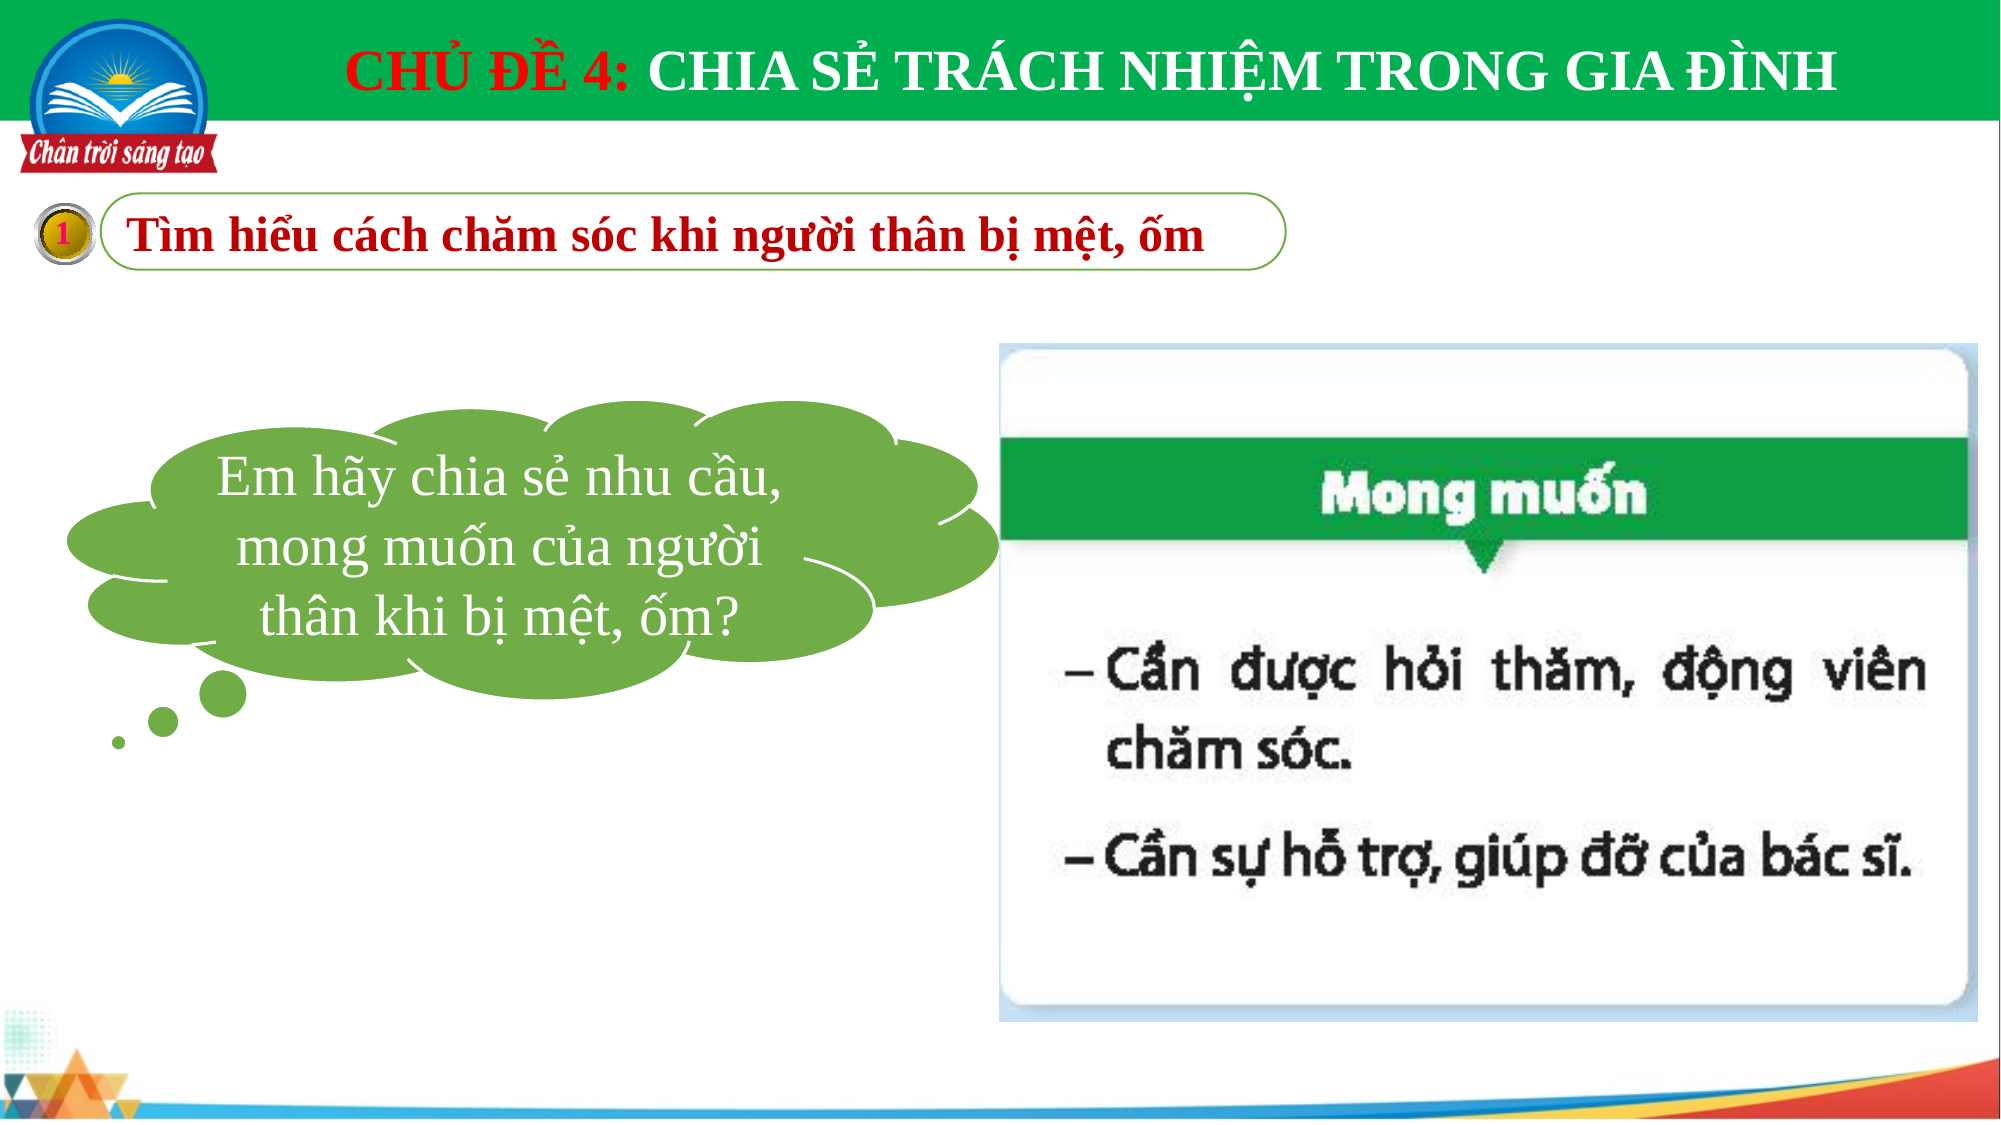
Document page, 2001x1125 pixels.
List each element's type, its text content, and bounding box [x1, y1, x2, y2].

text_box Em hãy chia sẻ nhu cầu, mong muốn của người thân khi bị mệt, ốm? [144, 703, 182, 741]
text_box Em hãy chia sẻ nhu cầu, mong muốn của người thân khi bị mệt, ốm? [63, 397, 999, 721]
picture [0, 0, 2001, 1125]
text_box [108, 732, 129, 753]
text_box 1 [97, 203, 101, 259]
text_box Tìm hiểu cách chăm sóc khi người thân bị mệt, ốm [101, 192, 1287, 271]
text_box CHỦ ĐỀ 4: CHIA SẺ TRÁCH NHIỆM TRONG GIA ĐÌNH [306, 12, 1877, 122]
text_box [0, 0, 2000, 121]
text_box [33, 202, 97, 266]
